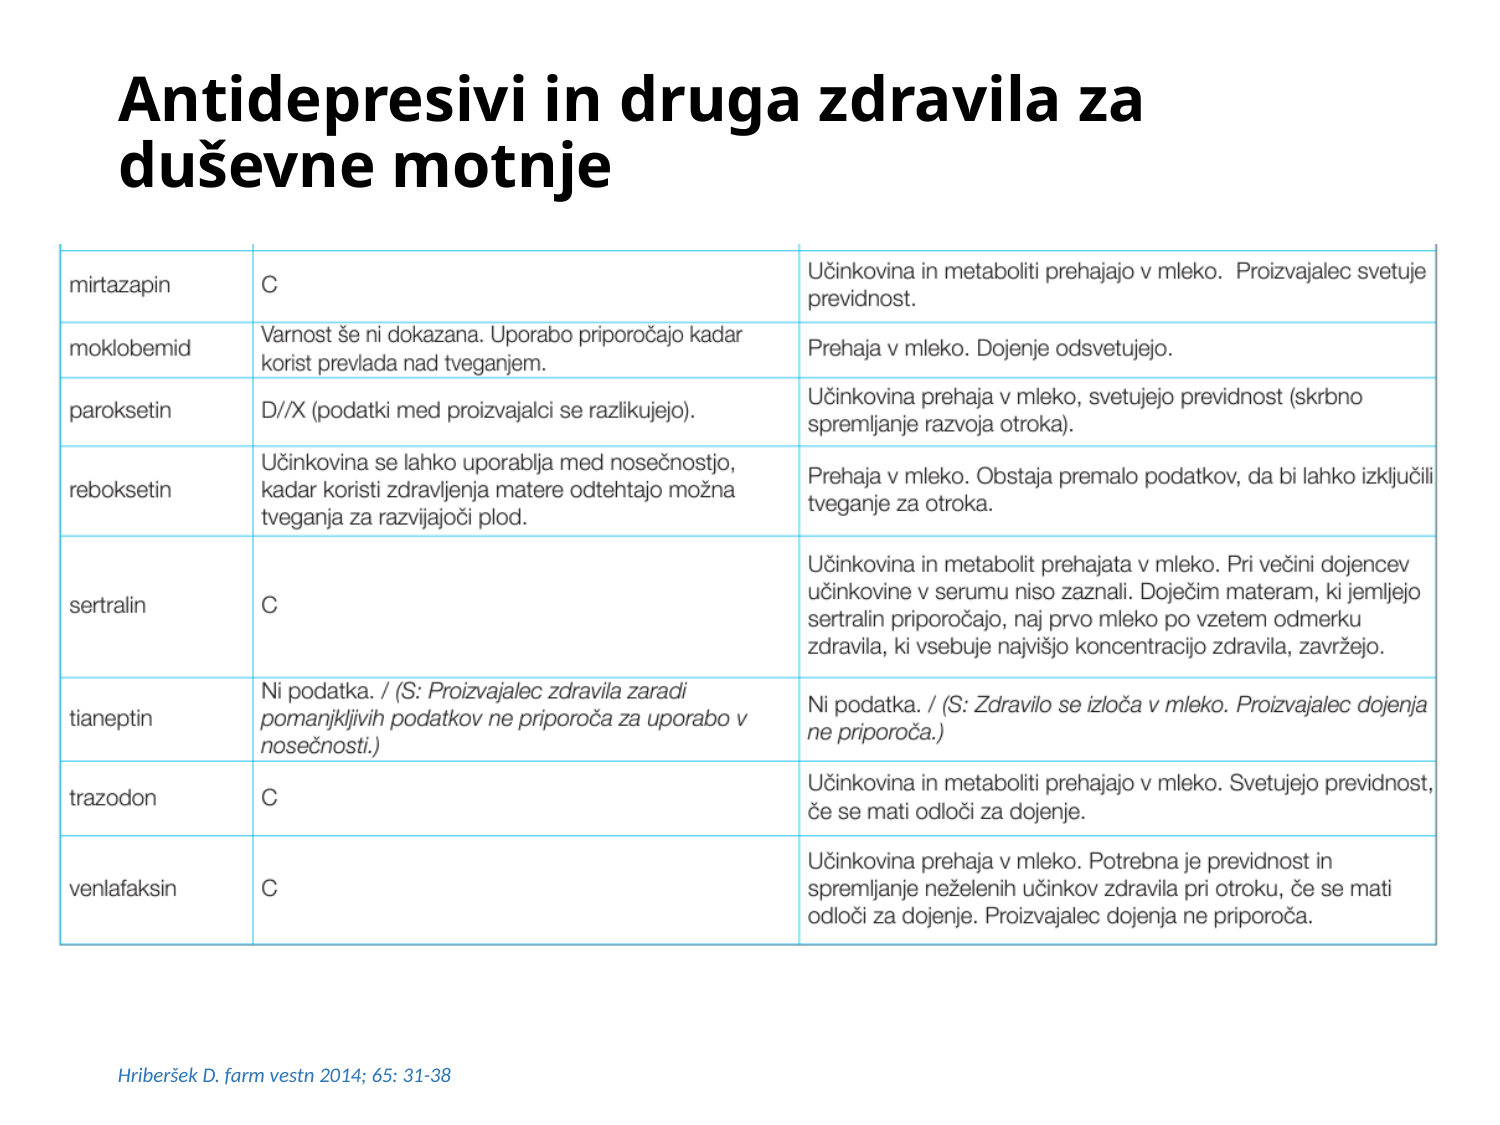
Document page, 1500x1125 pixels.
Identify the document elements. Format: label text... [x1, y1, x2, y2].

text_box Hriberšek D. farm vestn 2014; 65: 31-38 [103, 1054, 885, 1094]
picture [54, 244, 1446, 952]
title Antidepresivi in druga zdravila za duševne motnje [103, 59, 1397, 210]
